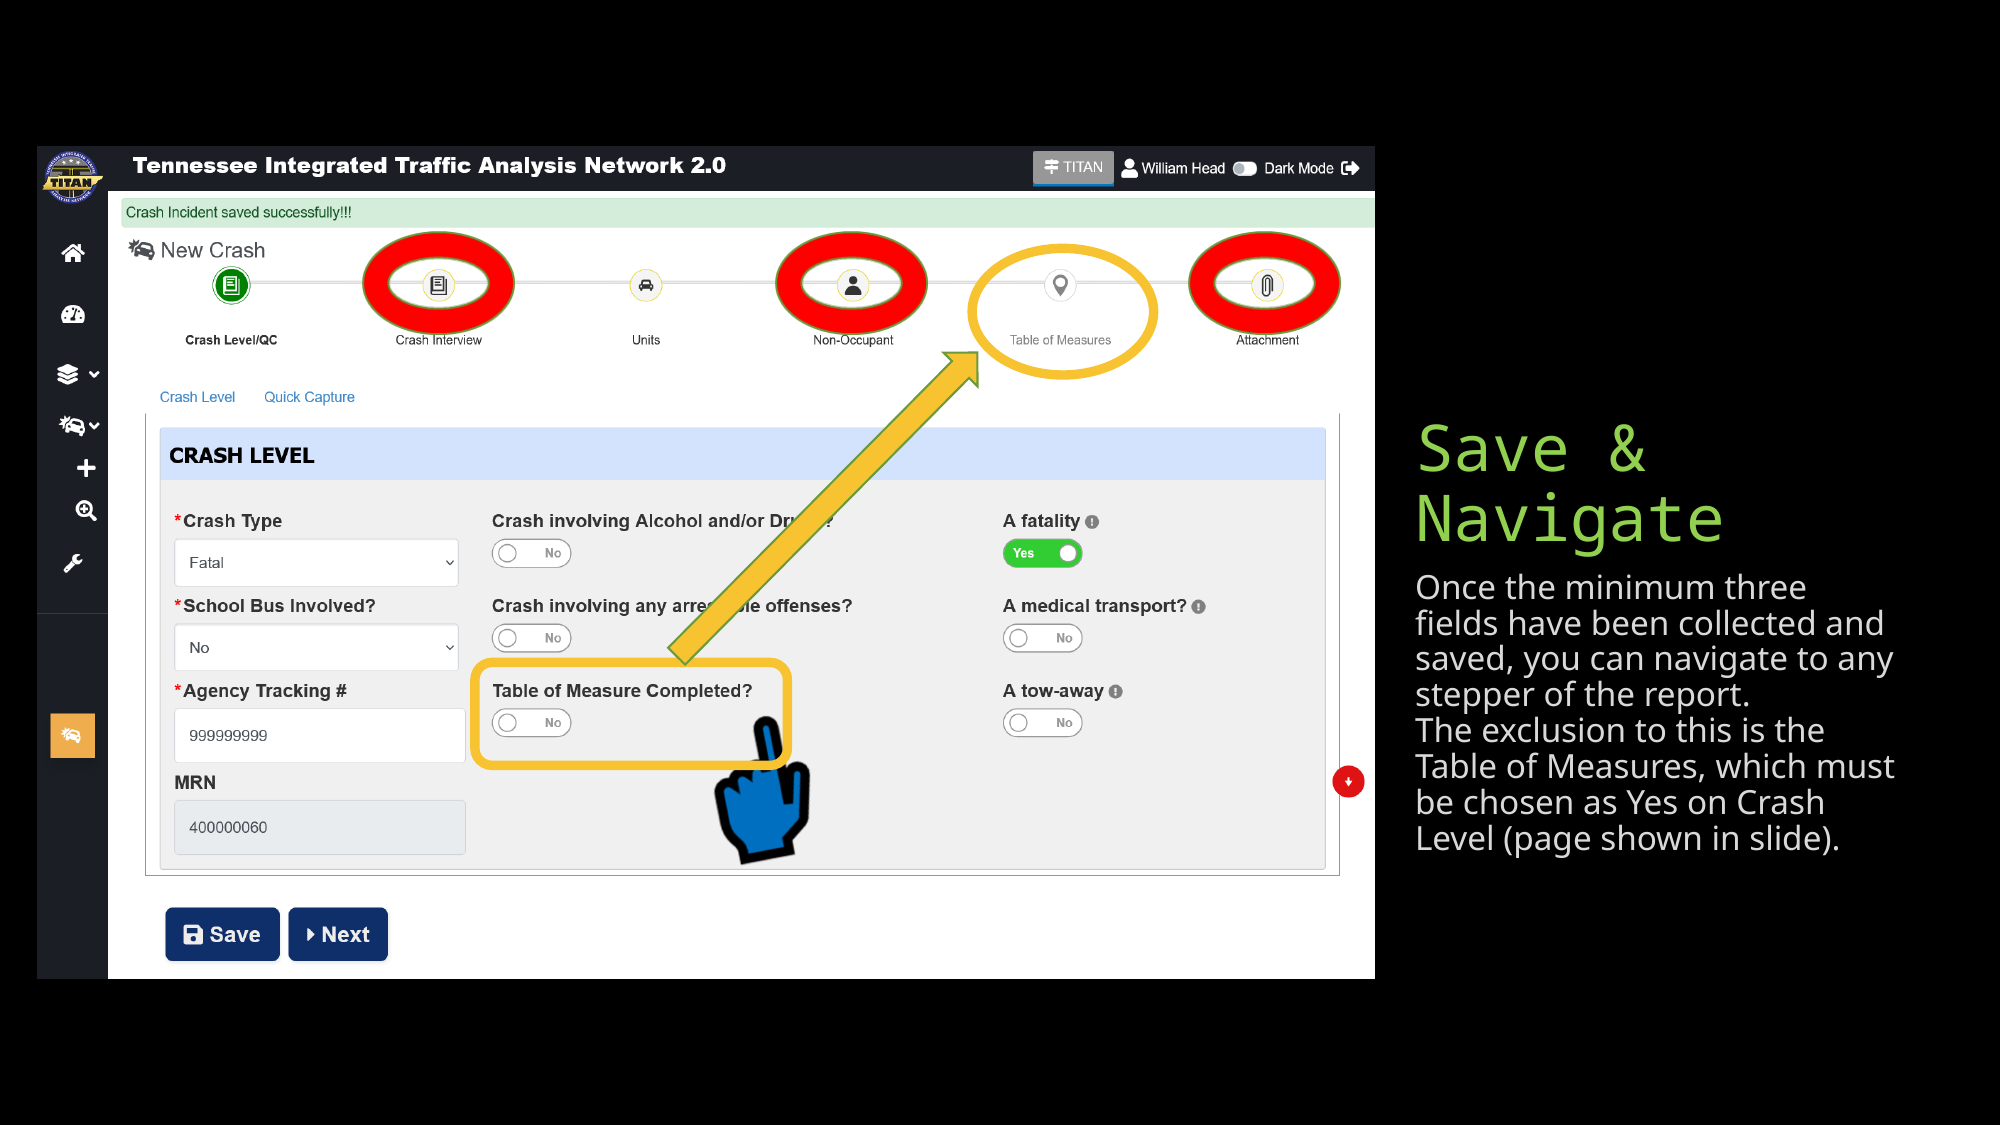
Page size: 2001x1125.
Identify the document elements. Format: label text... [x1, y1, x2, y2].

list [37, 146, 1375, 979]
list Once the minimum three fields have been collected and saved, you can navigate to any stepper of the report. The exclusion to this is the Table of Measures, which must be chosen as Yes on Crash Level (page shown in slide). [1400, 563, 1913, 979]
picture [362, 231, 515, 335]
title Save & Navigate [1400, 399, 1913, 563]
picture [775, 231, 928, 335]
picture [674, 700, 851, 878]
picture [1188, 231, 1341, 335]
